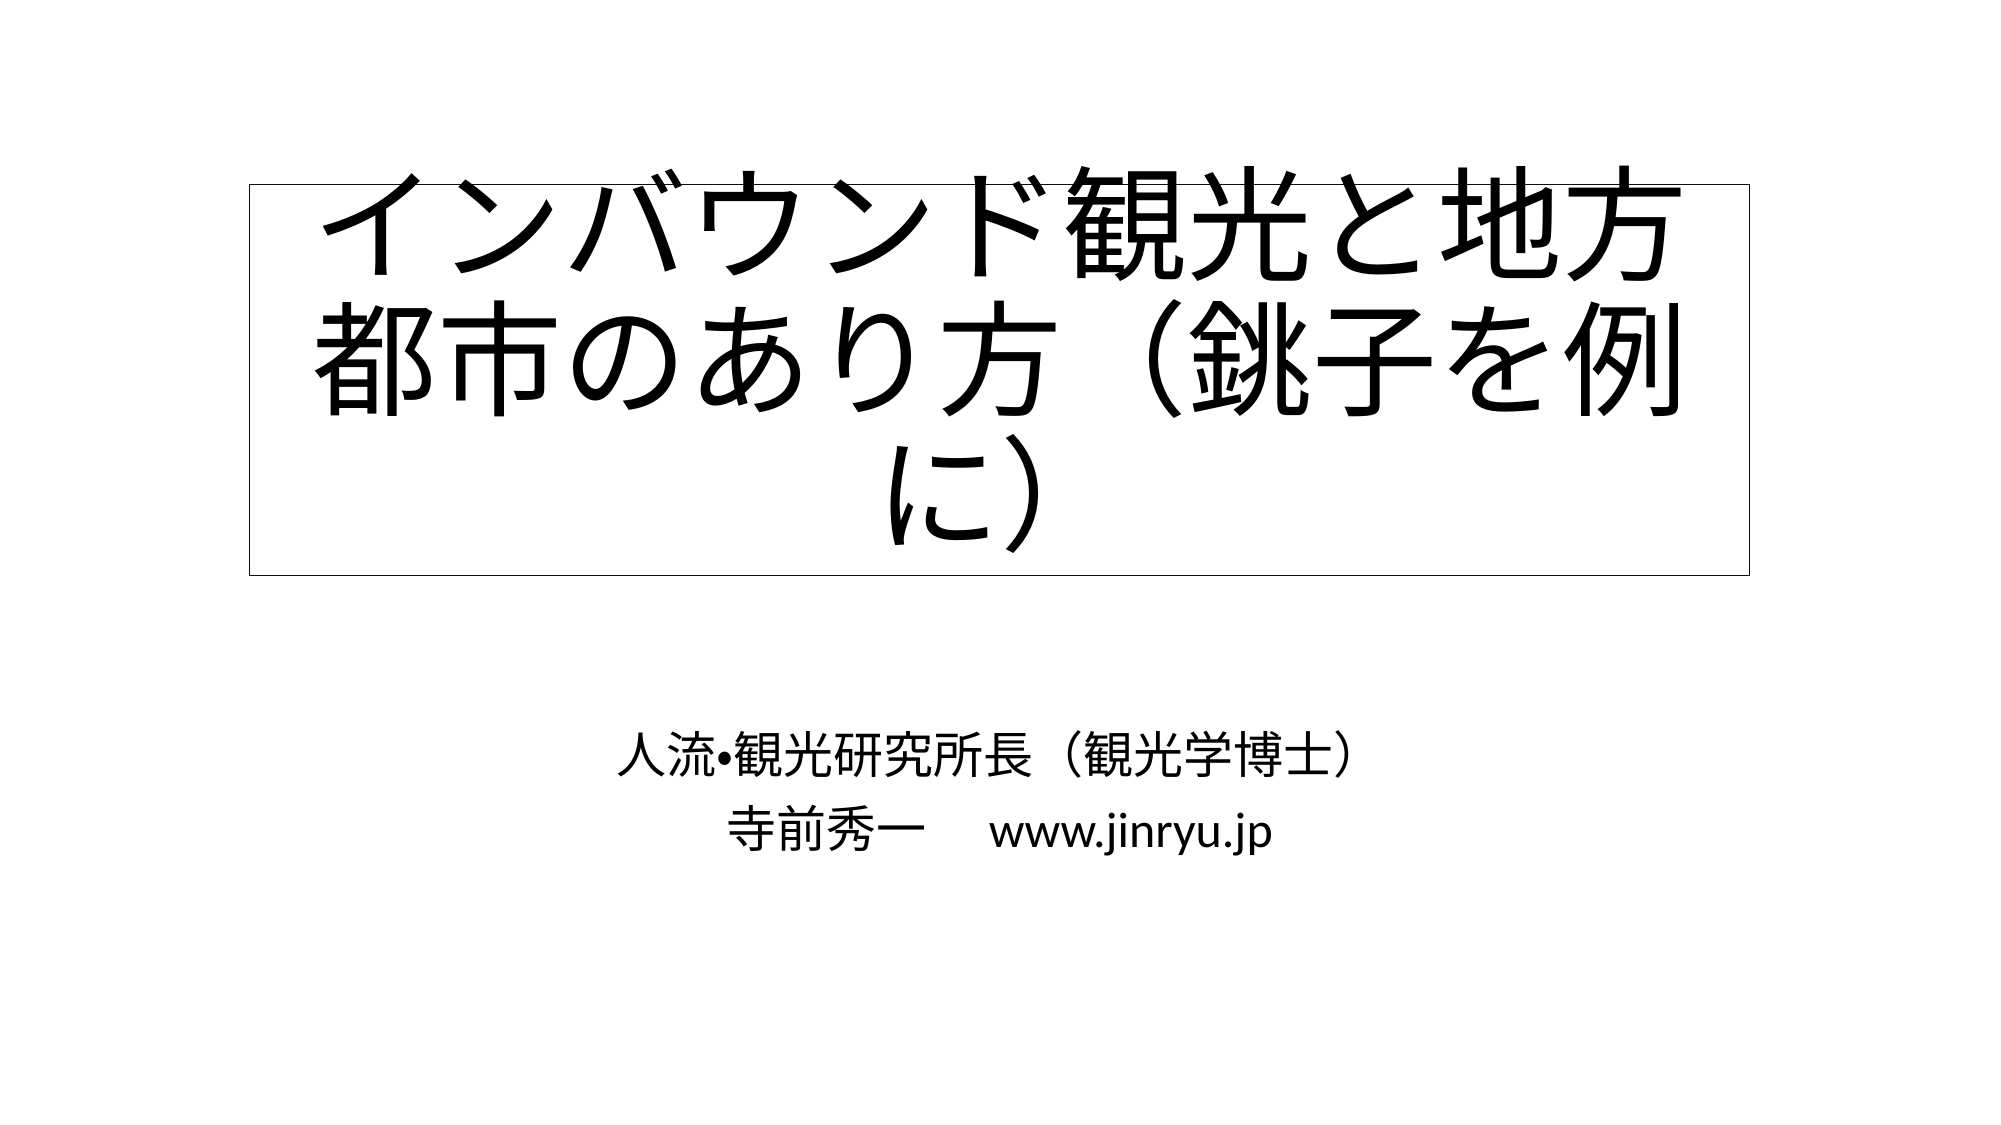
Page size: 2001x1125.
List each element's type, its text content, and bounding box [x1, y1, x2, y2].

title インバウンド観光と地方都市のあり方（銚子を例に） [249, 184, 1750, 576]
subtitle 人流・観光研究所長（観光学博士） 寺前秀一 www.jinryu.jp [249, 722, 1750, 872]
